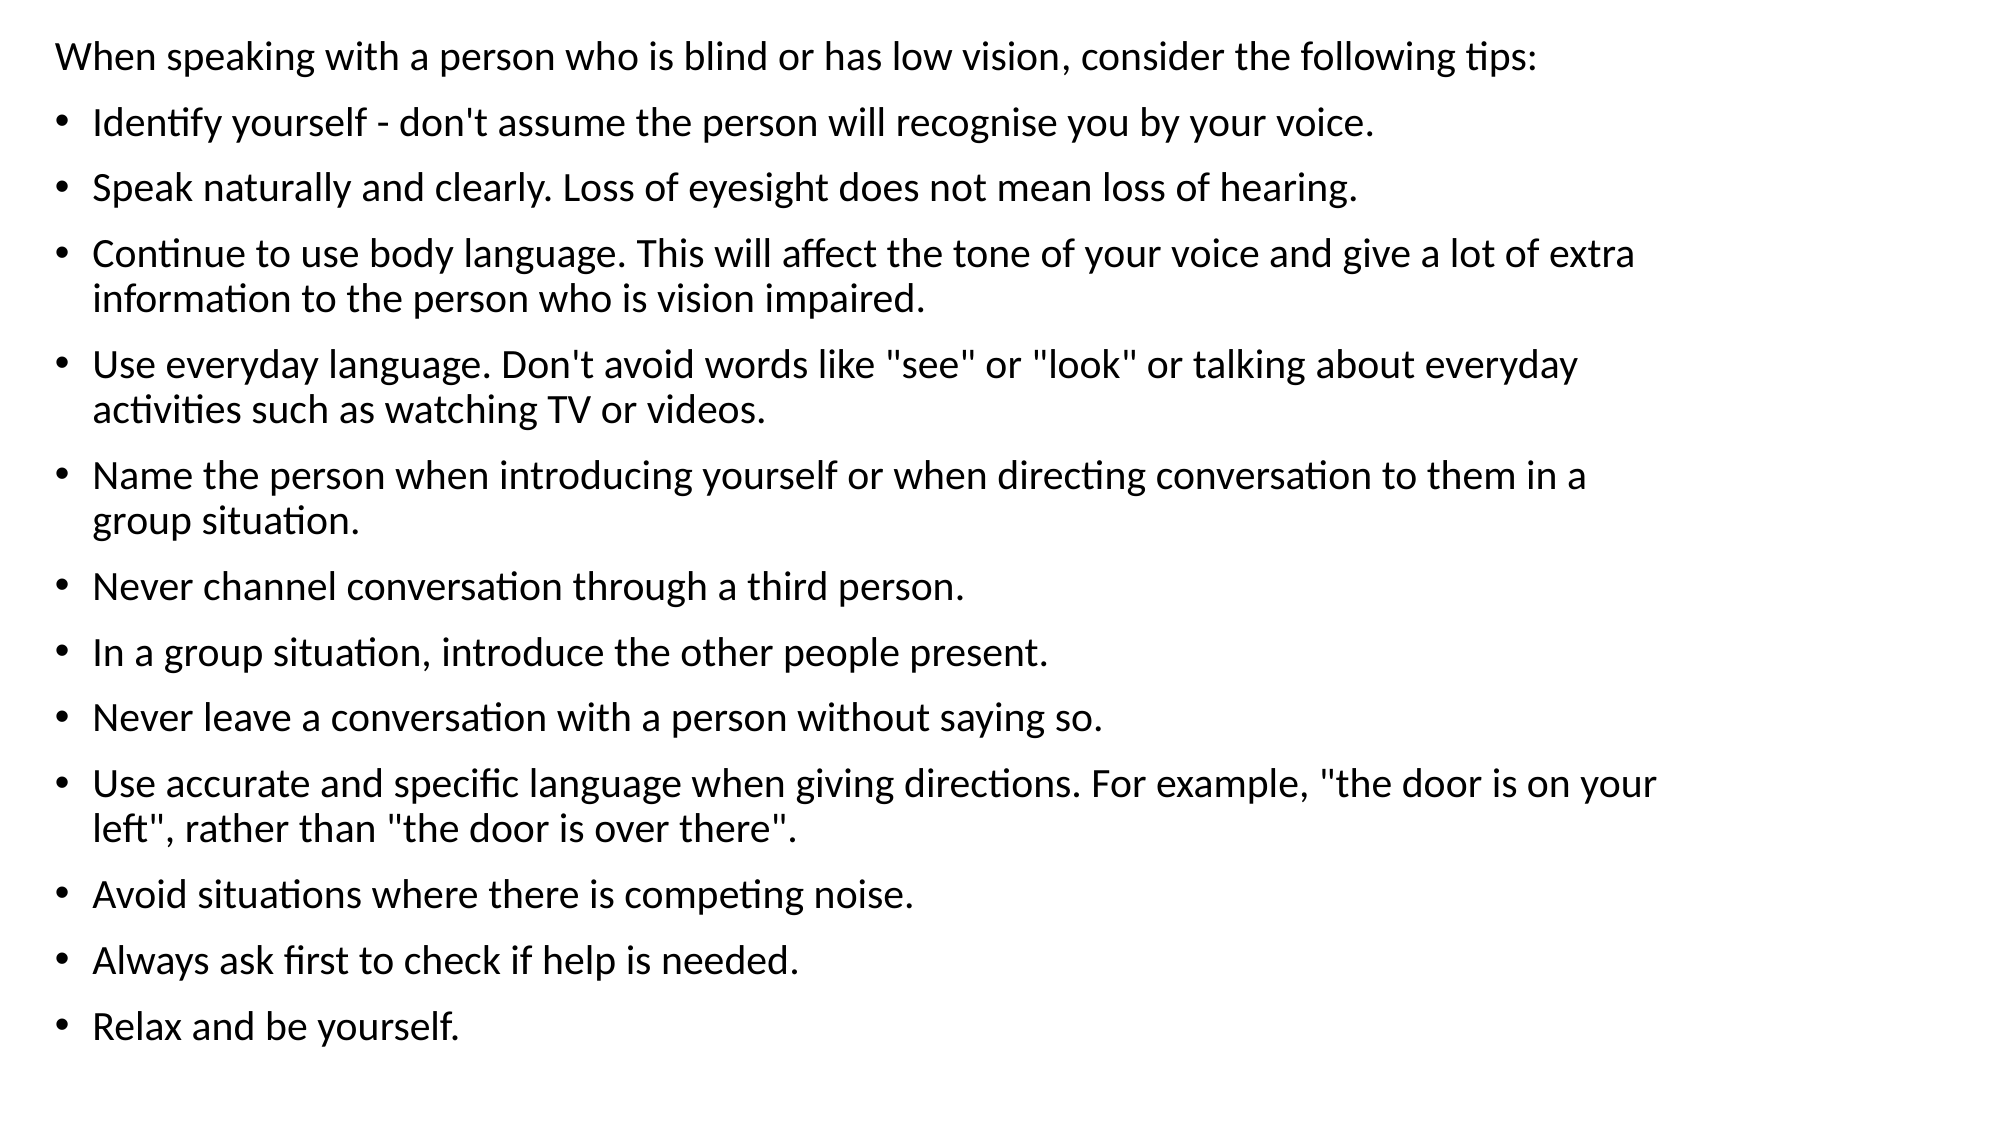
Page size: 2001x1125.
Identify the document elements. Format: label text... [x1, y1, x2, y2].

list When speaking with a person who is blind or has low vision, consider the following tips: Identify yourself - don't assume the person will recognise you by your voice. Speak naturally and clearly. Loss of eyesight does not mean loss of hearing. Continue to use body language. This will affect the tone of your voice and give a lot of extra information to the person who is vision impaired. Use everyday language. Don't avoid words like "see" or "look" or talking about everyday activities such as watching TV or videos. Name the person when introducing yourself or when directing conversation to them in a group situation. Never channel conversation through a third person. In a group situation, introduce the other people present. Never leave a conversation with a person without saying so. Use accurate and specific language when giving directions. For example, "the door is on your left", rather than "the door is over there". Avoid situations where there is competing noise. Always ask first to check if help is needed. Relax and be yourself. [39, 26, 1679, 1125]
